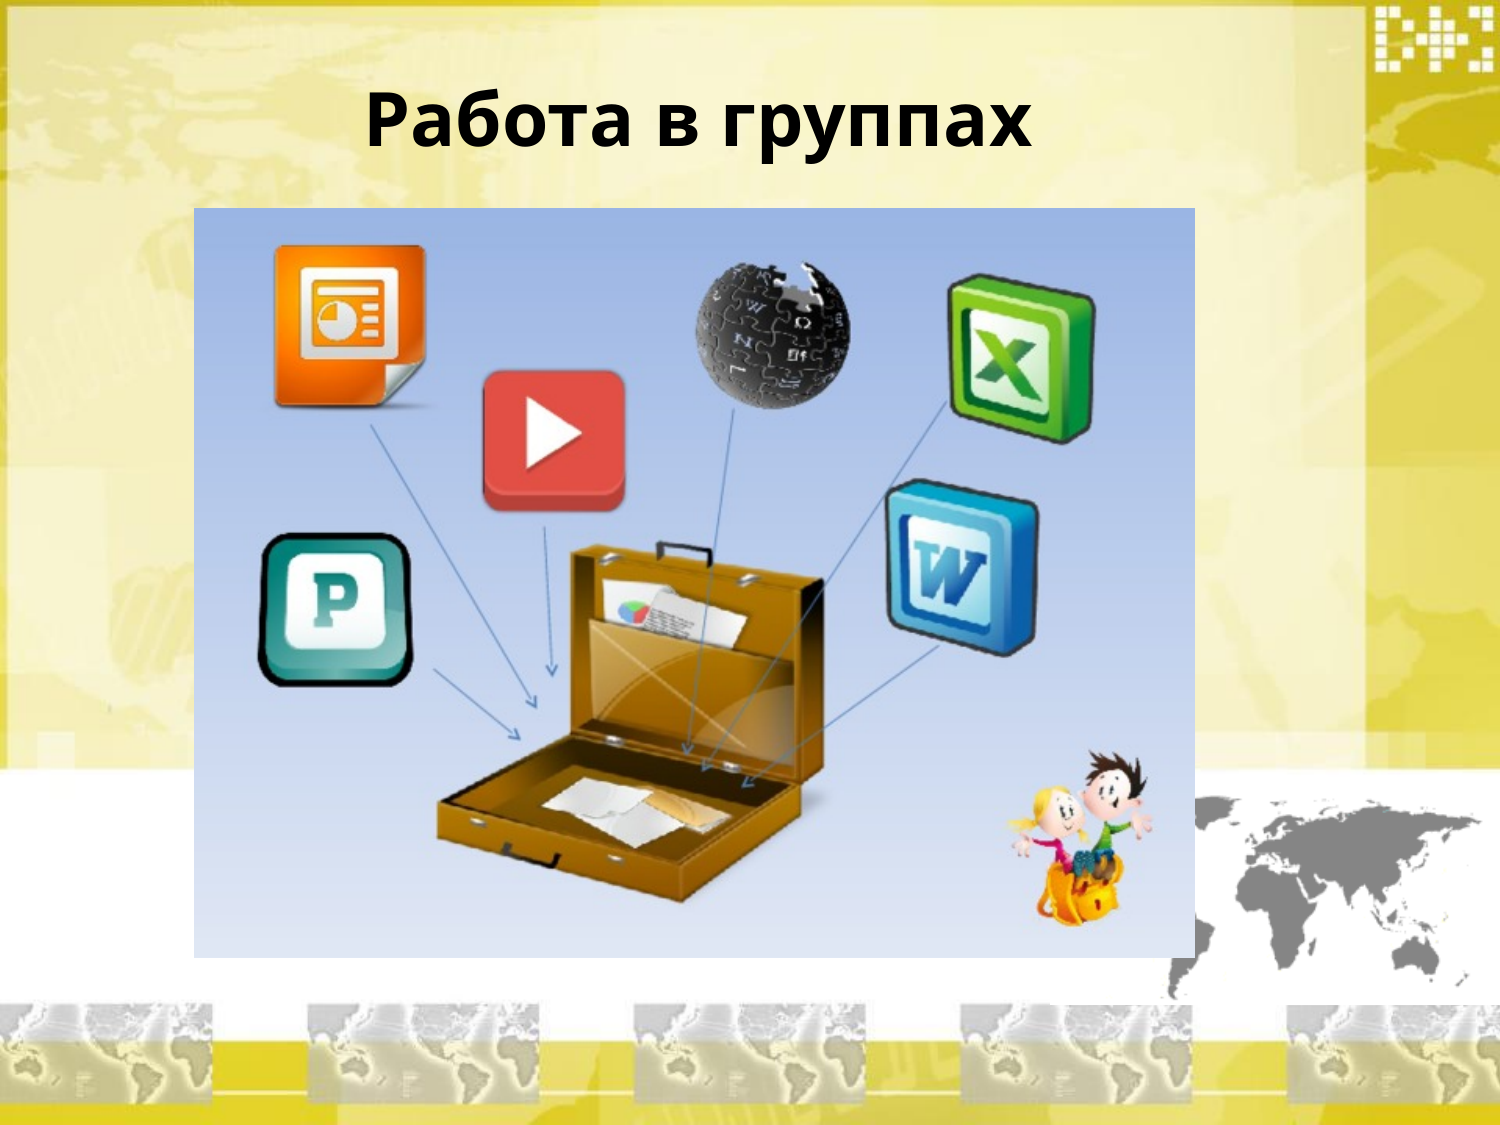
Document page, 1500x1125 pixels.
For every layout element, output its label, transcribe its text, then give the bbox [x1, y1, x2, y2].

title Работа в группах [29, 66, 1368, 167]
picture [0, 0, 1500, 1125]
